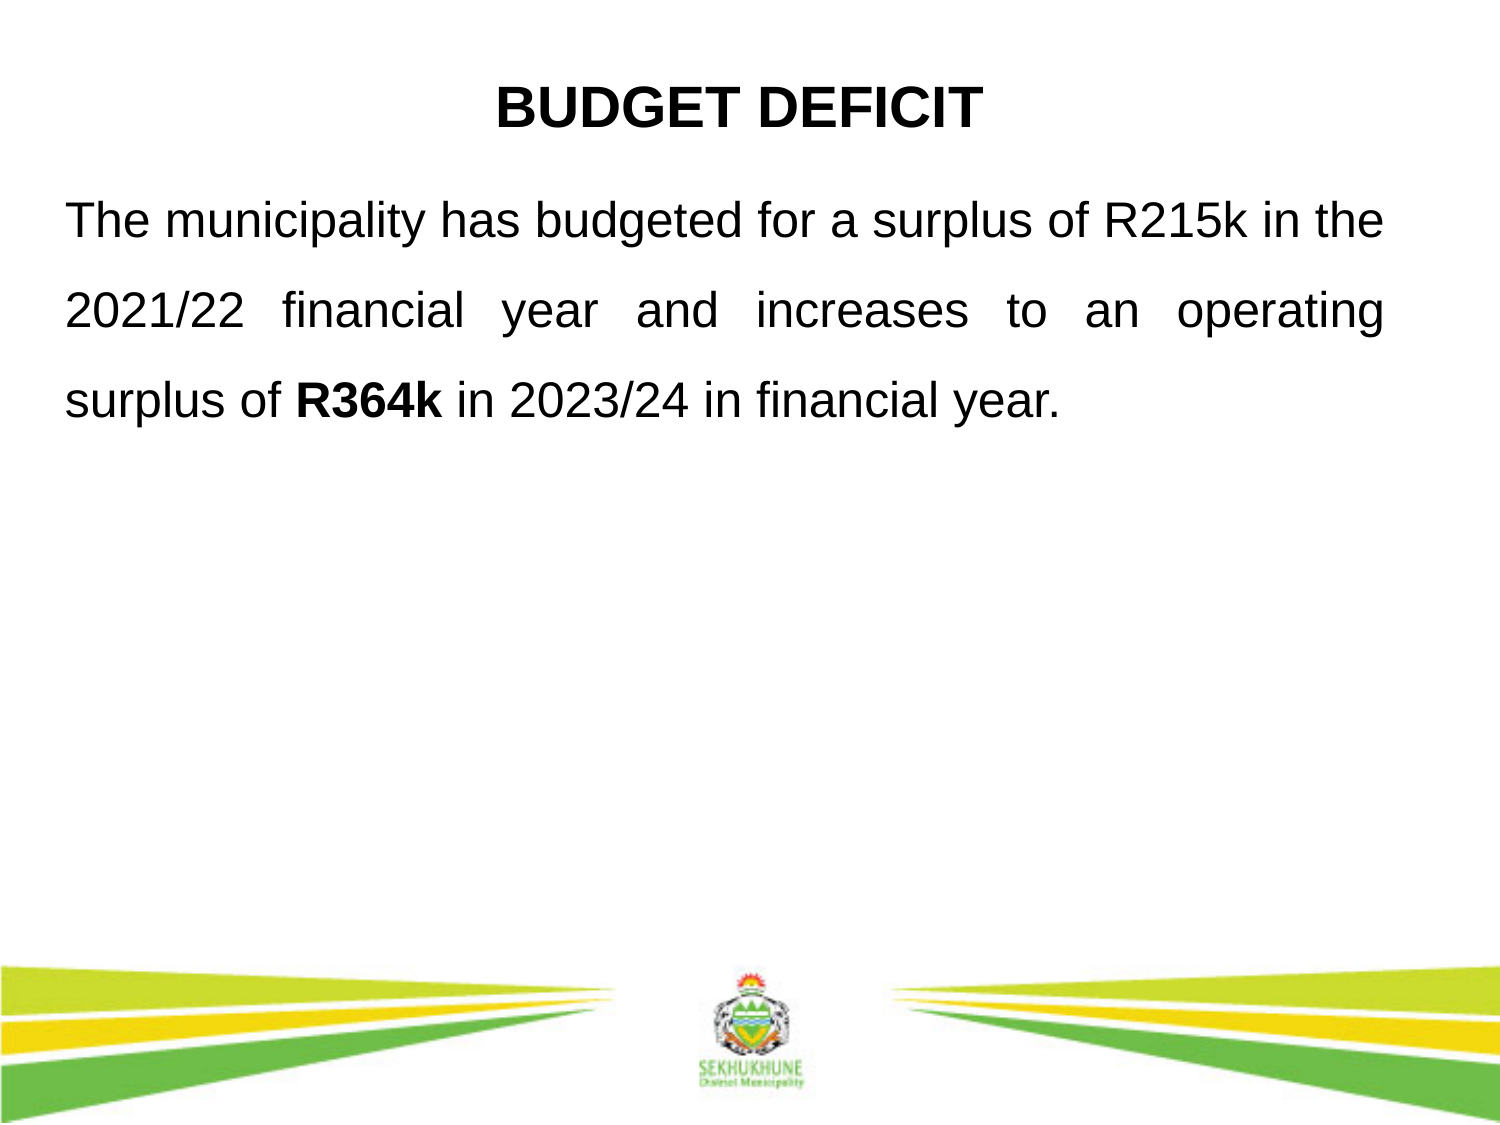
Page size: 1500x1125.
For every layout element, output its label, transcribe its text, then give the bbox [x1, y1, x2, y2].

picture [0, 949, 1500, 1123]
title BUDGET DEFICIT [75, 45, 1425, 175]
list The municipality has budgeted for a surplus of R215k in the 2021/22 financial year and increases to an operating surplus of R364k in 2023/24 in financial year. [50, 149, 1400, 1000]
